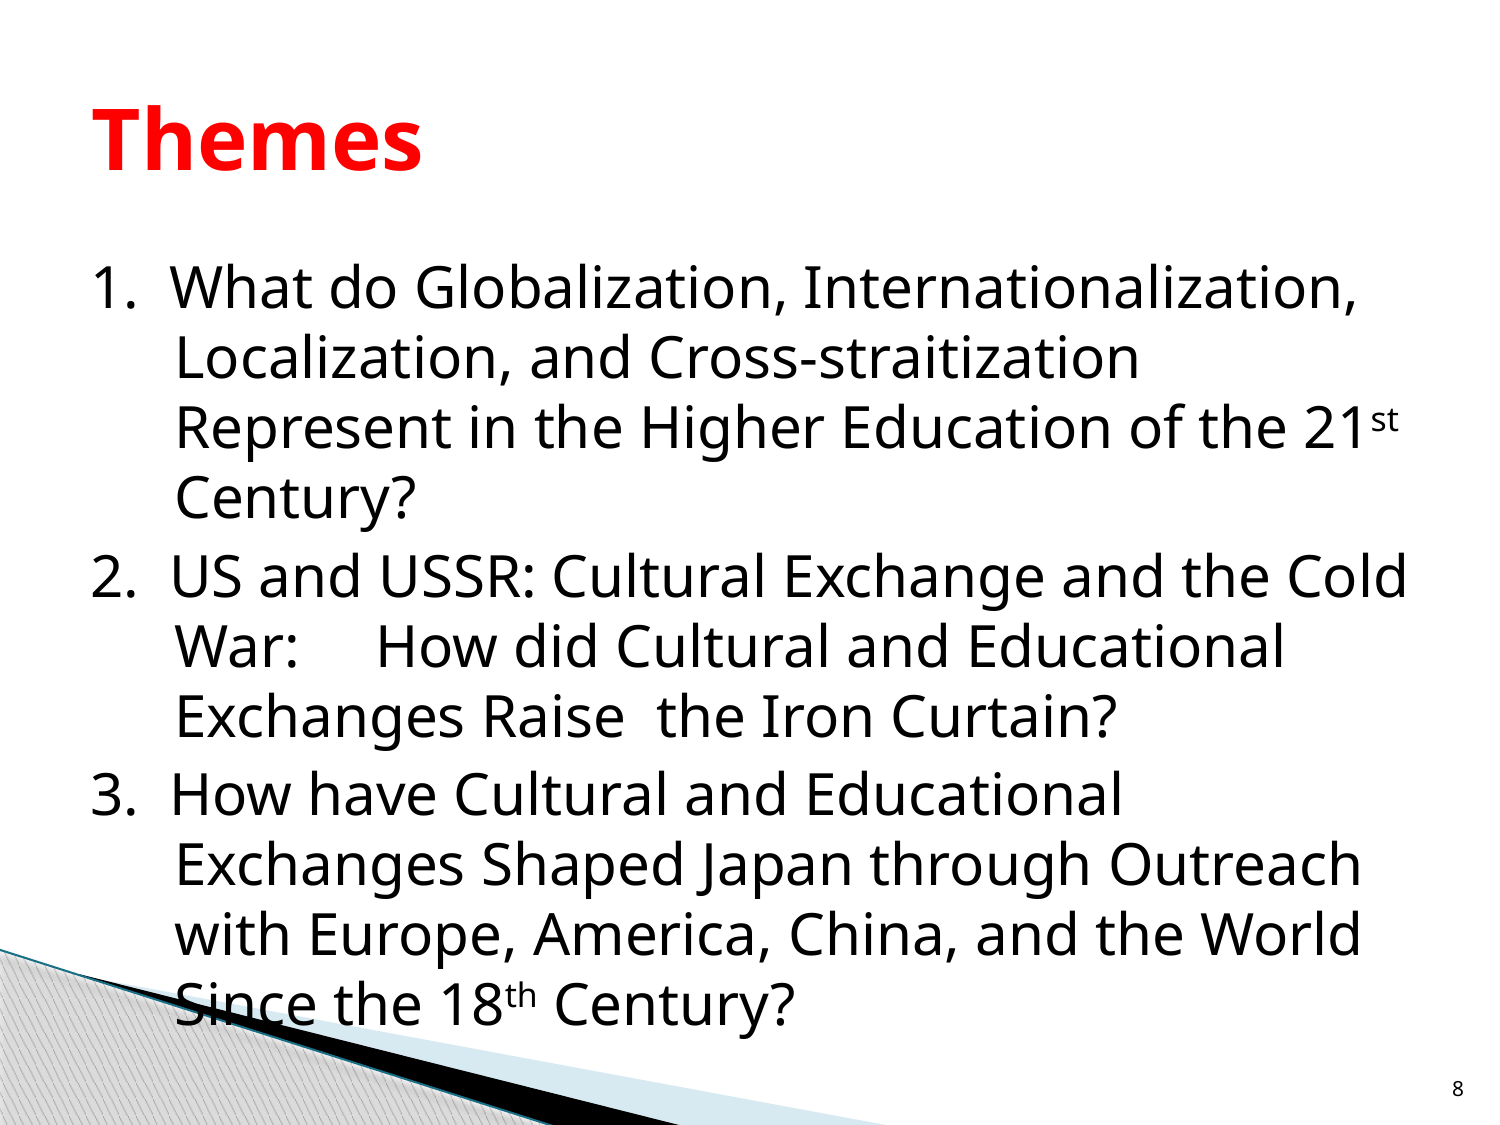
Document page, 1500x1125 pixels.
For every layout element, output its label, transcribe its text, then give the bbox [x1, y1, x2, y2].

title Themes [76, 42, 1427, 231]
slide_number 8 [1418, 1051, 1479, 1112]
list 1. What do Globalization, Internationalization, Localization, and Cross-straitization Represent in the Higher Education of the 21st Century? 2. US and USSR: Cultural Exchange and the Cold War: How did Cultural and Educational Exchanges Raise the Iron Curtain? 3. How have Cultural and Educational Exchanges Shaped Japan through Outreach with Europe, America, China, and the World Since the 18th Century? [74, 242, 1426, 986]
